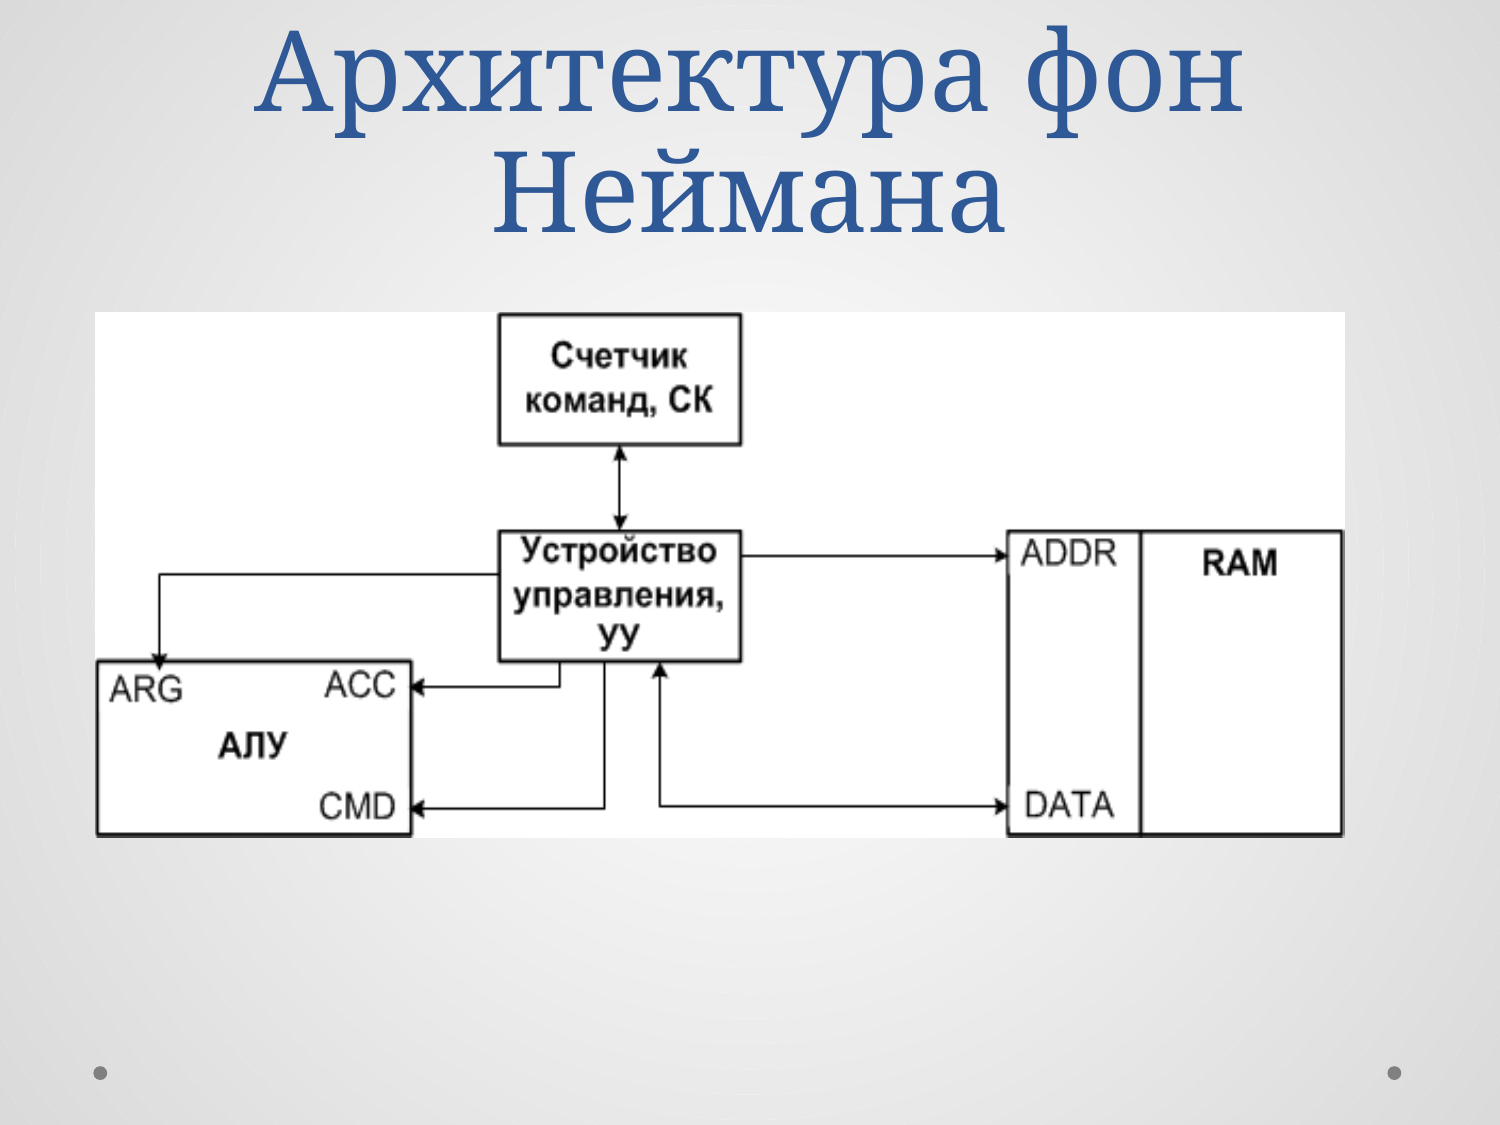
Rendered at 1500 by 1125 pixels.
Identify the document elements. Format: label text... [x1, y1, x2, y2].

title Архитектура фон Неймана [75, 0, 1425, 263]
picture [94, 312, 1345, 838]
